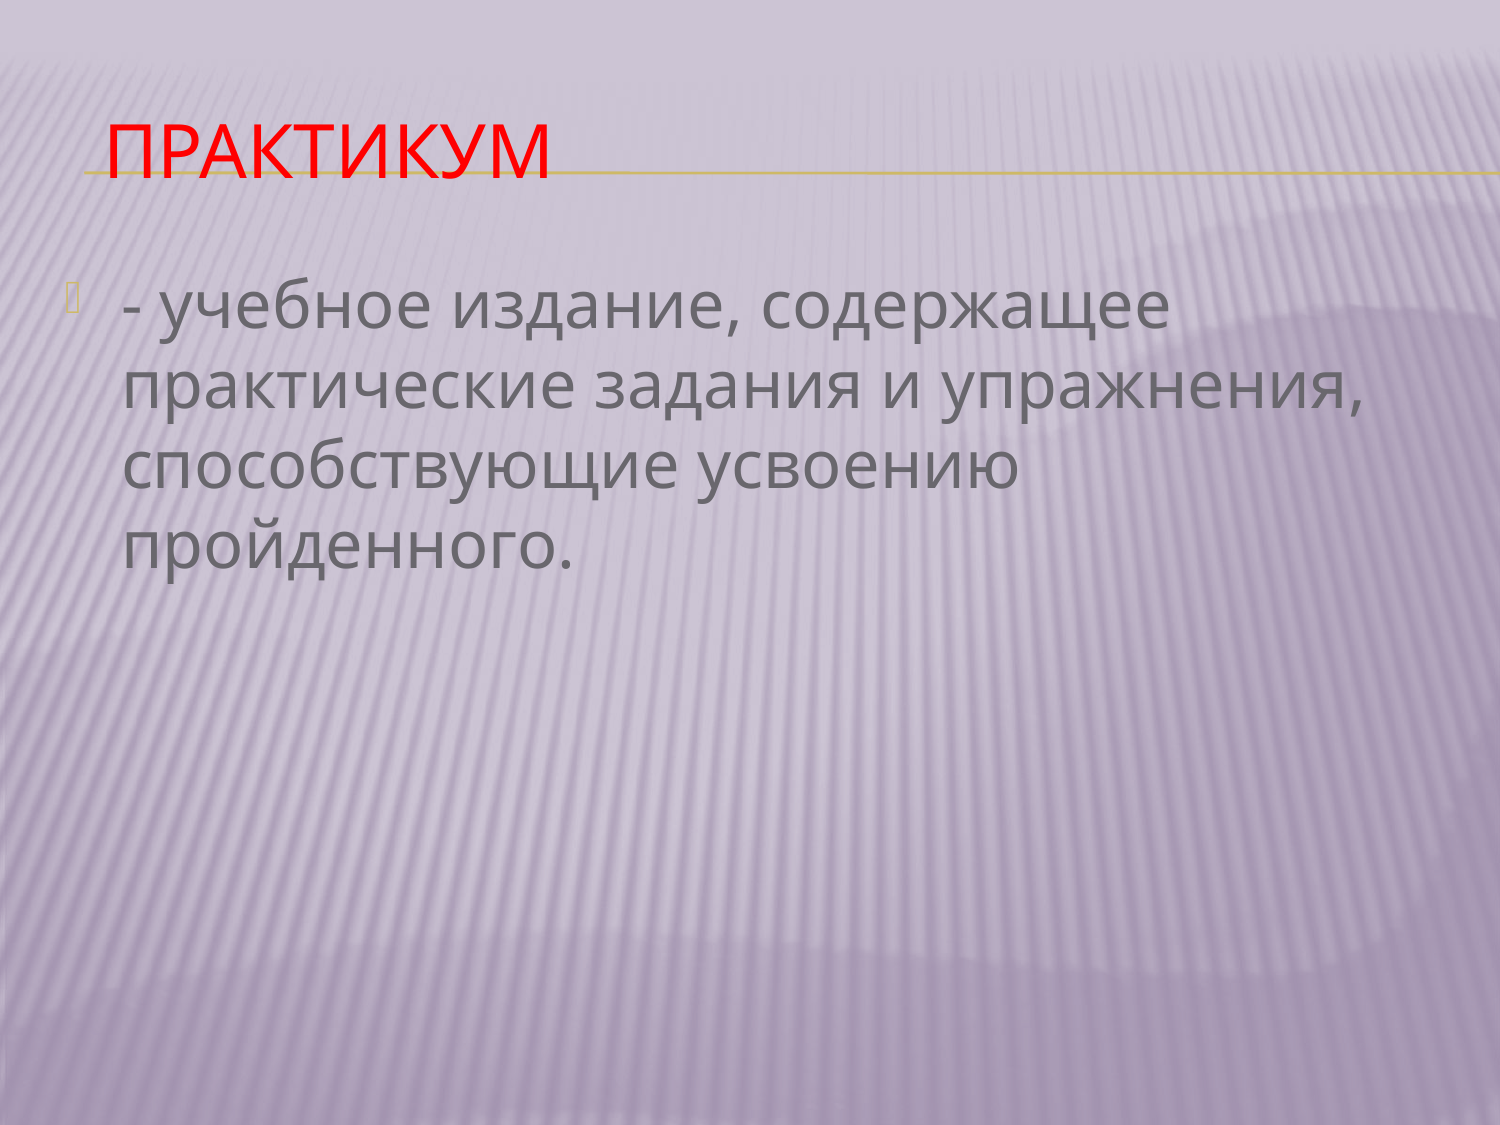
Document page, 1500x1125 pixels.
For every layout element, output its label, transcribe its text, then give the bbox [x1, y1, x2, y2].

list - учебное издание, содержащее практические задания и упражнения, способствующие усвоению пройденного. [50, 254, 1475, 998]
title Практикум [88, 54, 1439, 243]
